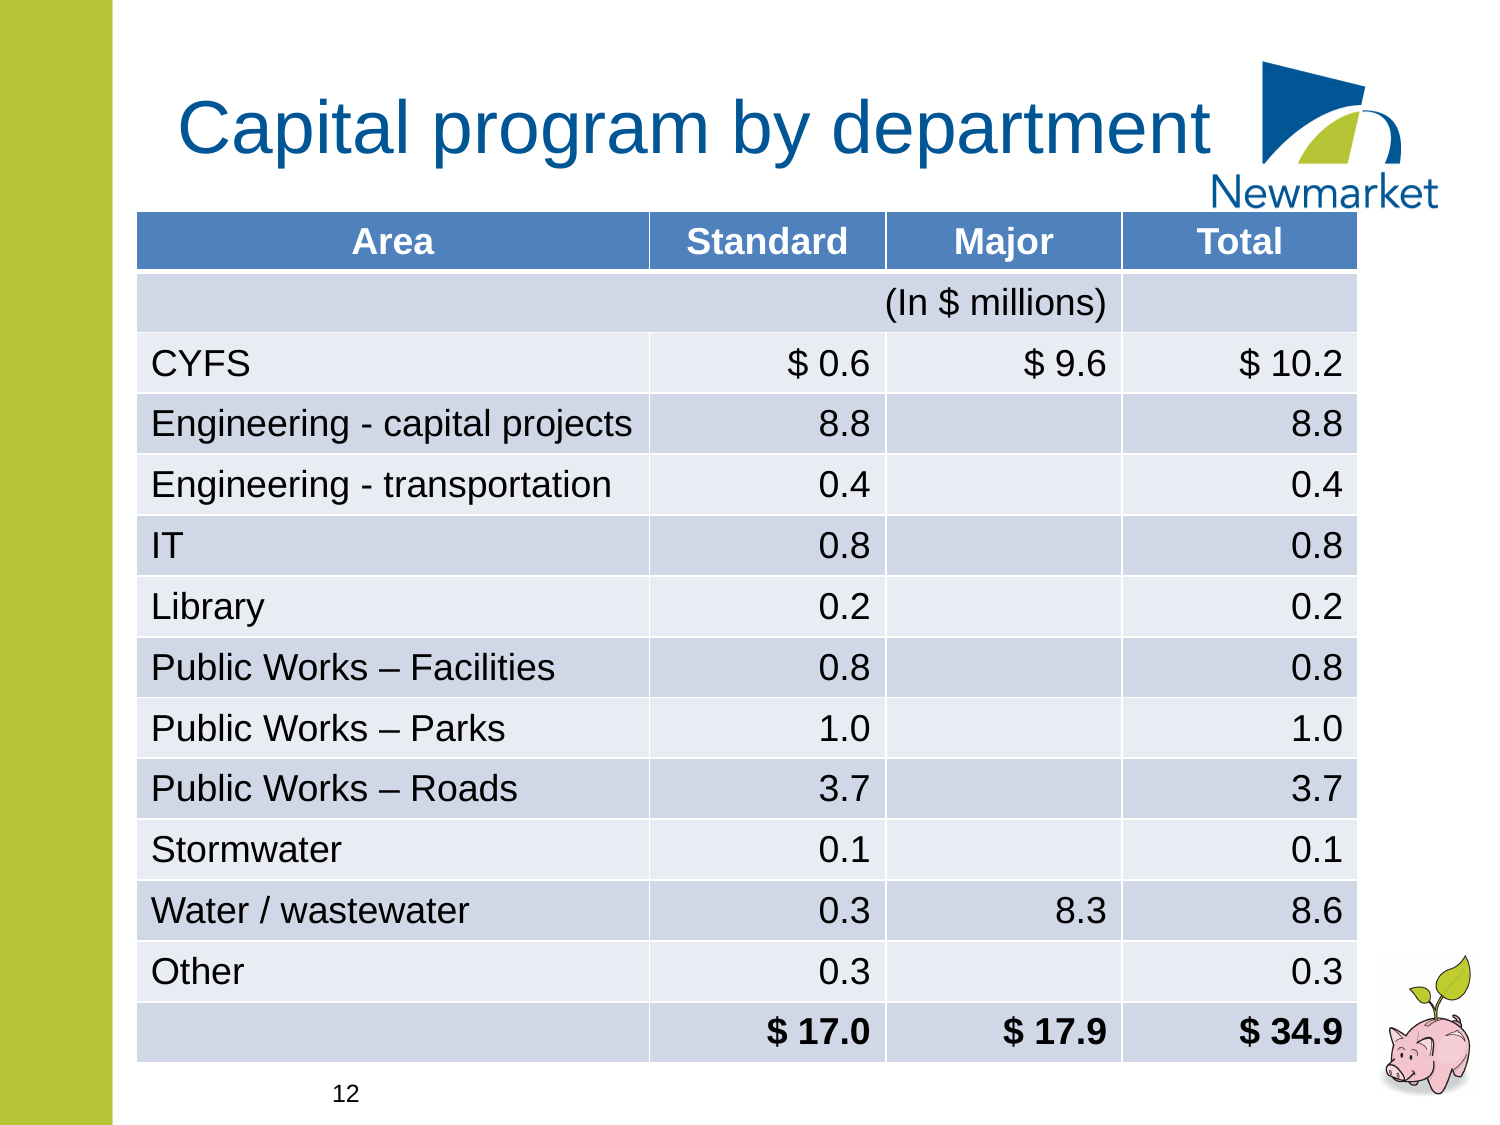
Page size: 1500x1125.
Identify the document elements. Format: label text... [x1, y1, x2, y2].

table_cell 3.7 [1123, 759, 1357, 818]
table_cell [887, 942, 1121, 1001]
table_cell $ 34.9 [1123, 1003, 1357, 1062]
table_cell Public Works – Facilities [137, 638, 649, 697]
table_cell Public Works – Parks [137, 698, 649, 757]
table_cell 0.4 [650, 455, 885, 514]
table_cell [887, 455, 1121, 514]
table_cell 0.3 [650, 881, 885, 940]
table_cell [887, 516, 1121, 575]
table_cell Other [137, 942, 649, 1001]
table_cell 8.8 [1123, 394, 1357, 453]
table_cell 8.6 [1123, 881, 1357, 940]
table_cell 0.8 [1123, 638, 1357, 697]
table_cell 0.3 [1123, 942, 1357, 1001]
table_cell Public Works – Roads [137, 759, 649, 818]
table_cell $ 10.2 [1123, 333, 1357, 392]
picture [0, 0, 1500, 1125]
table_header Total [1123, 212, 1357, 269]
slide_number 12 [162, 1062, 375, 1123]
table_header Major [887, 212, 1121, 269]
table_cell 0.3 [650, 942, 885, 1001]
title Capital program by department [162, 30, 1500, 218]
table_cell [1123, 274, 1357, 332]
table_cell 8.3 [887, 881, 1121, 940]
table_cell Stormwater [137, 820, 649, 879]
table_cell 0.1 [1123, 820, 1357, 879]
table_cell (In $ millions) [137, 274, 1121, 332]
table_cell 0.8 [650, 638, 885, 697]
table_cell [887, 759, 1121, 818]
table_cell 8.8 [650, 394, 885, 453]
table_cell [887, 820, 1121, 879]
table_cell $ 17.0 [650, 1003, 885, 1062]
table_cell $ 17.9 [887, 1003, 1121, 1062]
table_cell CYFS [137, 333, 649, 392]
table_cell 0.2 [650, 577, 885, 636]
table_cell [137, 1003, 649, 1062]
table_cell [887, 577, 1121, 636]
table_cell [887, 638, 1121, 697]
table_cell [887, 698, 1121, 757]
table_cell [887, 394, 1121, 453]
table_cell IT [137, 516, 649, 575]
table_header Area [137, 212, 649, 269]
table_cell $ 0.6 [650, 333, 885, 392]
table_cell 0.8 [650, 516, 885, 575]
table_cell Library [137, 577, 649, 636]
table_cell 0.4 [1123, 455, 1357, 514]
table_header Standard [650, 212, 885, 269]
table_cell Engineering - transportation [137, 455, 649, 514]
table_cell Engineering - capital projects [137, 394, 649, 453]
table_cell 1.0 [650, 698, 885, 757]
table_cell $ 9.6 [887, 333, 1121, 392]
table_cell 0.1 [650, 820, 885, 879]
table_cell 0.2 [1123, 577, 1357, 636]
table_cell 1.0 [1123, 698, 1357, 757]
table_cell Water / wastewater [137, 881, 649, 940]
table_cell 0.8 [1123, 516, 1357, 575]
table_cell 3.7 [650, 759, 885, 818]
